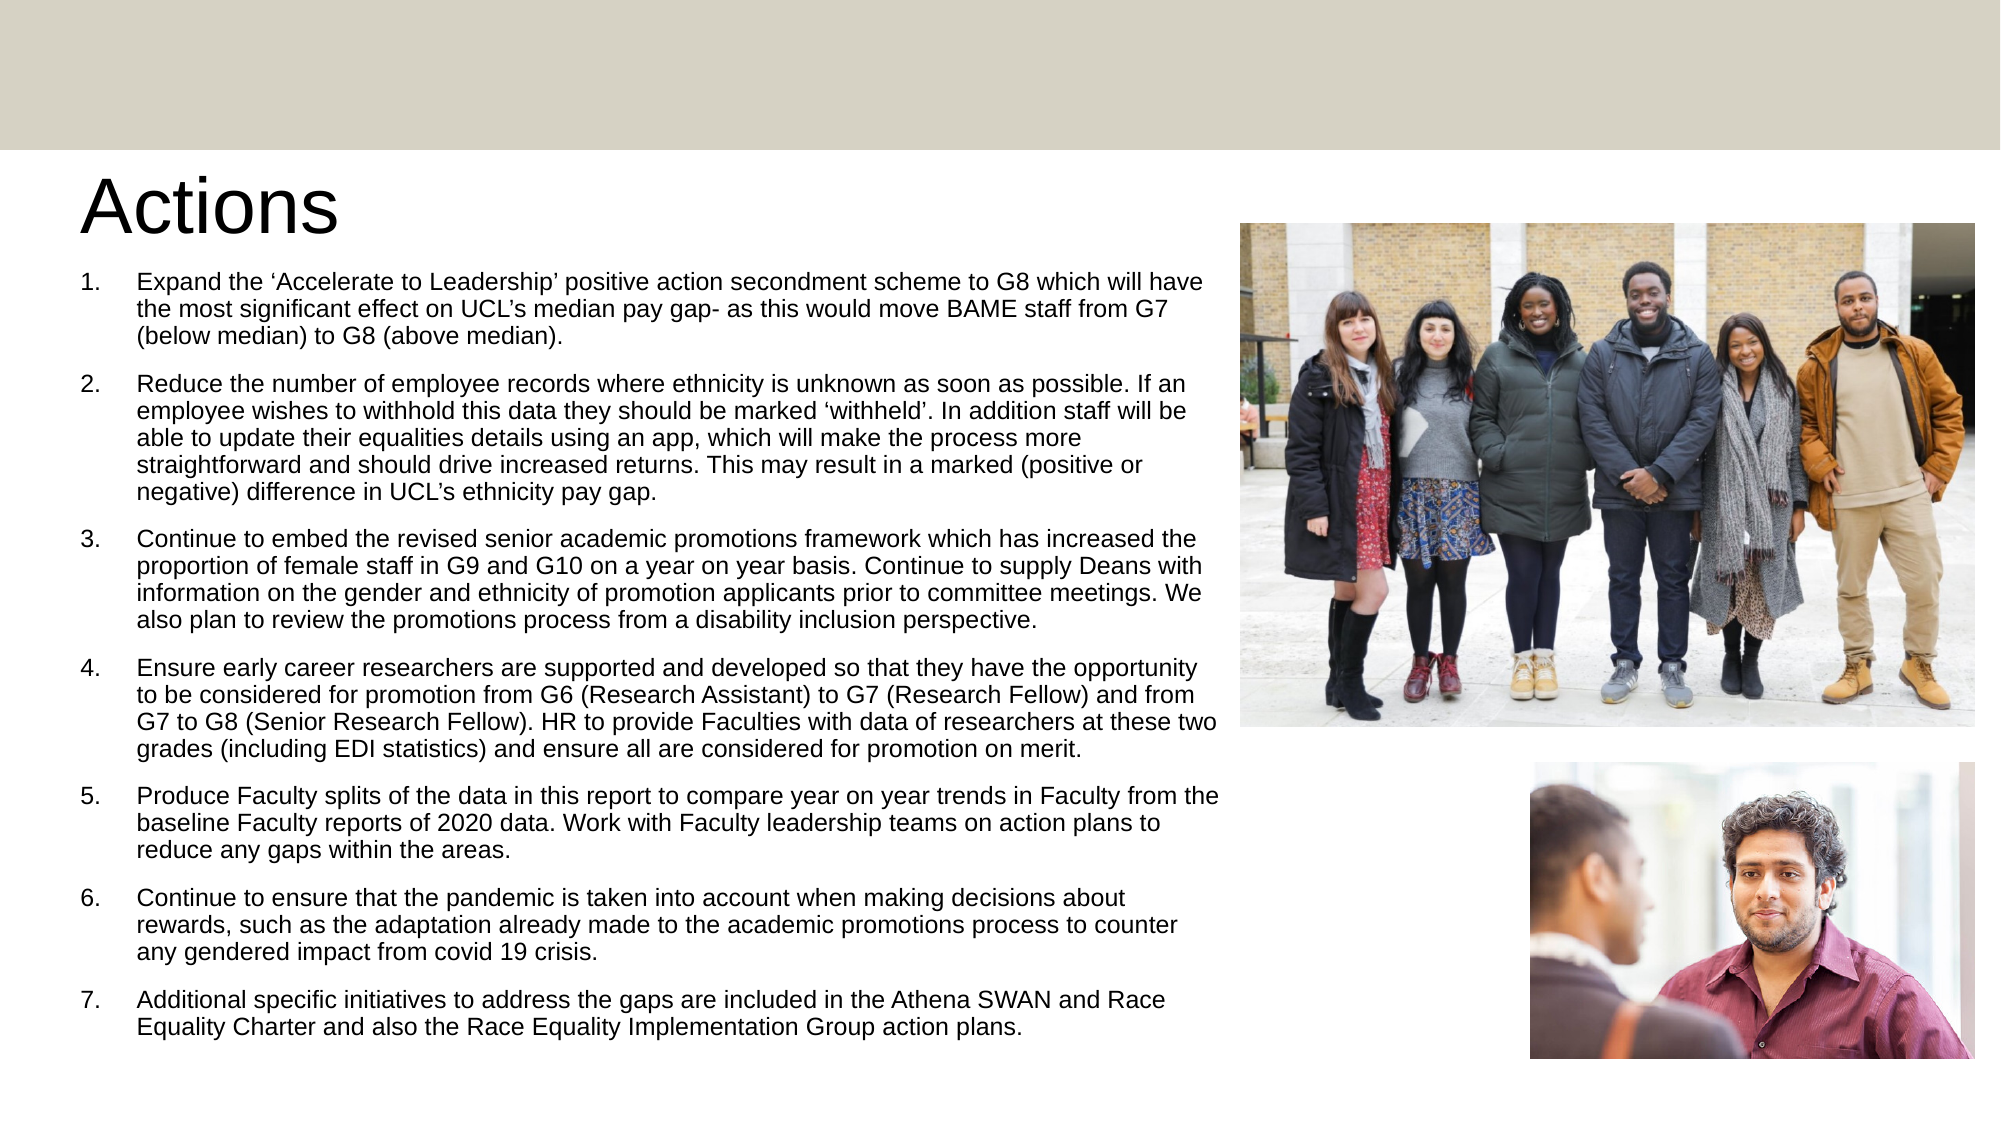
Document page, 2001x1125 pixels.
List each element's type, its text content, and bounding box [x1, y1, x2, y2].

text_box Expand the ‘Accelerate to Leadership’ positive action secondment scheme to G8 which will have the most significant effect on UCL’s median pay gap- as this would move BAME staff from G7 (below median) to G8 (above median). Reduce the number of employee records where ethnicity is unknown as soon as possible. If an employee wishes to withhold this data they should be marked ‘withheld’. In addition staff will be able to update their equalities details using an app, which will make the process more straightforward and should drive increased returns. This may result in a marked (positive or negative) difference in UCL’s ethnicity pay gap. Continue to embed the revised senior academic promotions framework which has increased the proportion of female staff in G9 and G10 on a year on year basis. Continue to supply Deans with information on the gender and ethnicity of promotion applicants prior to committee meetings. We also plan to review the promotions process from a disability inclusion perspective. Ensure early career researchers are supported and developed so that they have the opportunity to be considered for promotion from G6 (Research Assistant) to G7 (Research Fellow) and from G7 to G8 (Senior Research Fellow). HR to provide Faculties with data of researchers at these two grades (including EDI statistics) and ensure all are considered for promotion on merit. Produce Faculty splits of the data in this report to compare year on year trends in Faculty from the baseline Faculty reports of 2020 data. Work with Faculty leadership teams on action plans to reduce any gaps within the areas. Continue to ensure that the pandemic is taken into account when making decisions about rewards, such as the adaptation already made to the academic promotions process to counter any gendered impact from covid 19 crisis. Additional specific initiatives to address the gaps are included in the Athena SWAN and Race Equality Charter and also the Race Equality Implementation Group action plans. [65, 261, 1241, 1045]
title Actions [65, 157, 1791, 258]
picture [1529, 762, 1975, 1059]
picture [1240, 223, 1975, 727]
